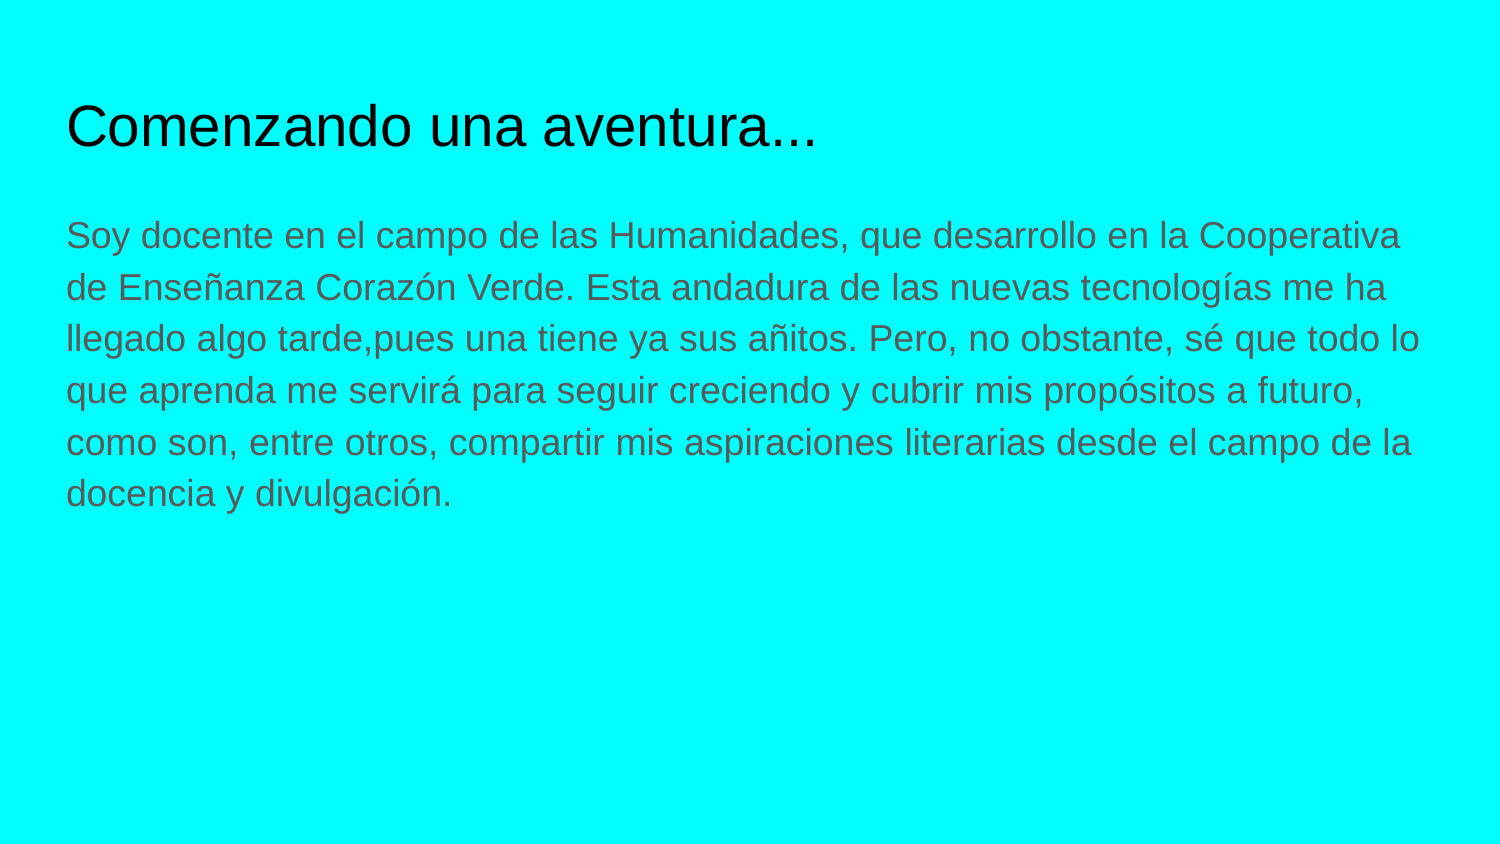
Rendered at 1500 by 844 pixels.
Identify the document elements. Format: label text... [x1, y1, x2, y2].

title Comenzando una aventura... [51, 72, 1449, 167]
list Soy docente en el campo de las Humanidades, que desarrollo en la Cooperativa de Enseñanza Corazón Verde. Esta andadura de las nuevas tecnologías me ha llegado algo tarde,pues una tiene ya sus añitos. Pero, no obstante, sé que todo lo que aprenda me servirá para seguir creciendo y cubrir mis propósitos a futuro, como son, entre otros, compartir mis aspiraciones literarias desde el campo de la docencia y divulgación. [51, 189, 1449, 750]
